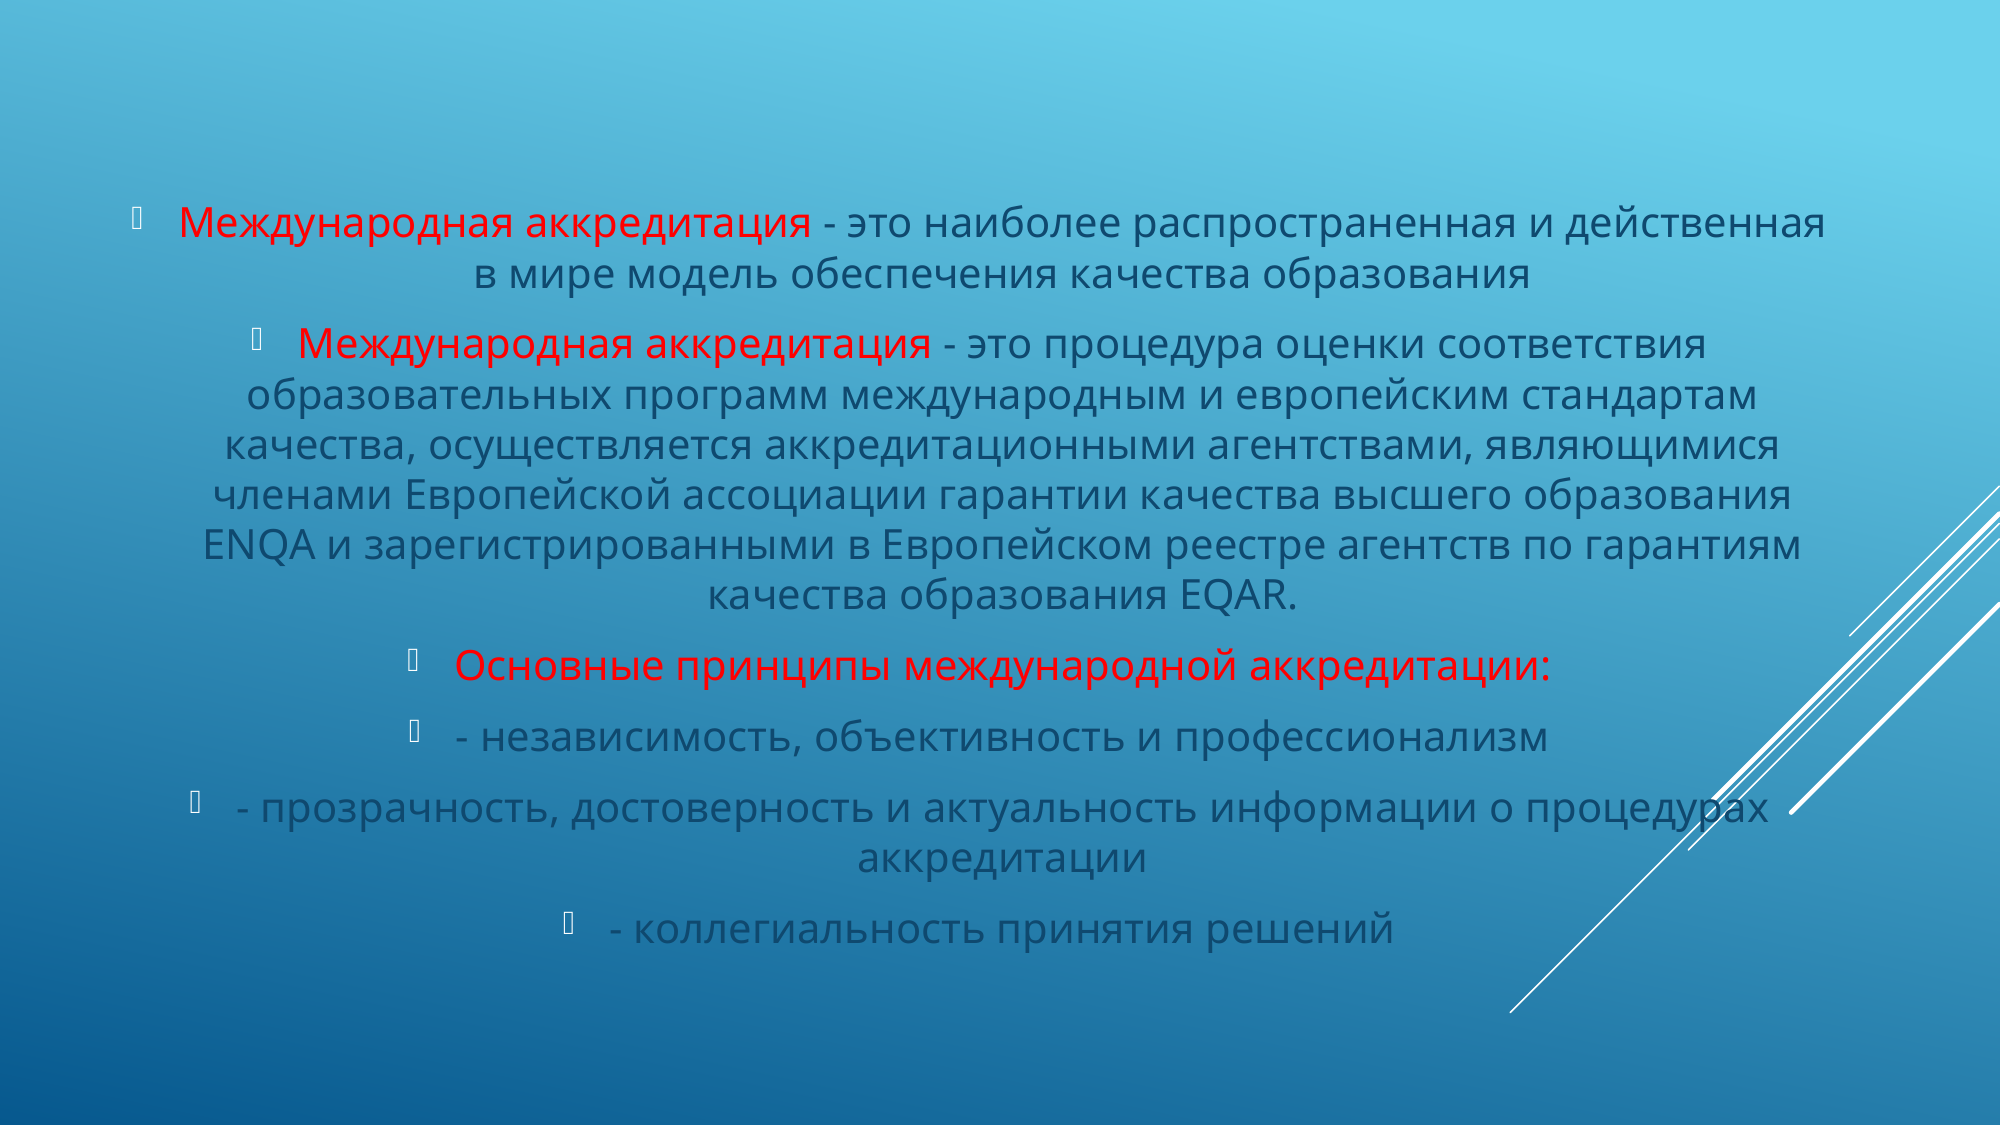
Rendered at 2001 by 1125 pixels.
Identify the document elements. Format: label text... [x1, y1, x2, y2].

list Международная аккредитация - это наиболее распространенная и действенная в мире модель обеспечения качества образования Международная аккредитация - это процедура оценки соответствия образовательных программ международным и европейским стандартам качества, осуществляется аккредитационными агентствами, являющимися членами Европейской ассоциации гарантии качества высшего образования ENQA и зарегистрированными в Европейском реестре агентств по гарантиям качества образования EQAR. Основные принципы международной аккредитации: - независимость, объективность и профессионализм - прозрачность, достоверность и актуальность информации о процедурах аккредитации - коллегиальность принятия решений [112, 112, 1847, 1036]
